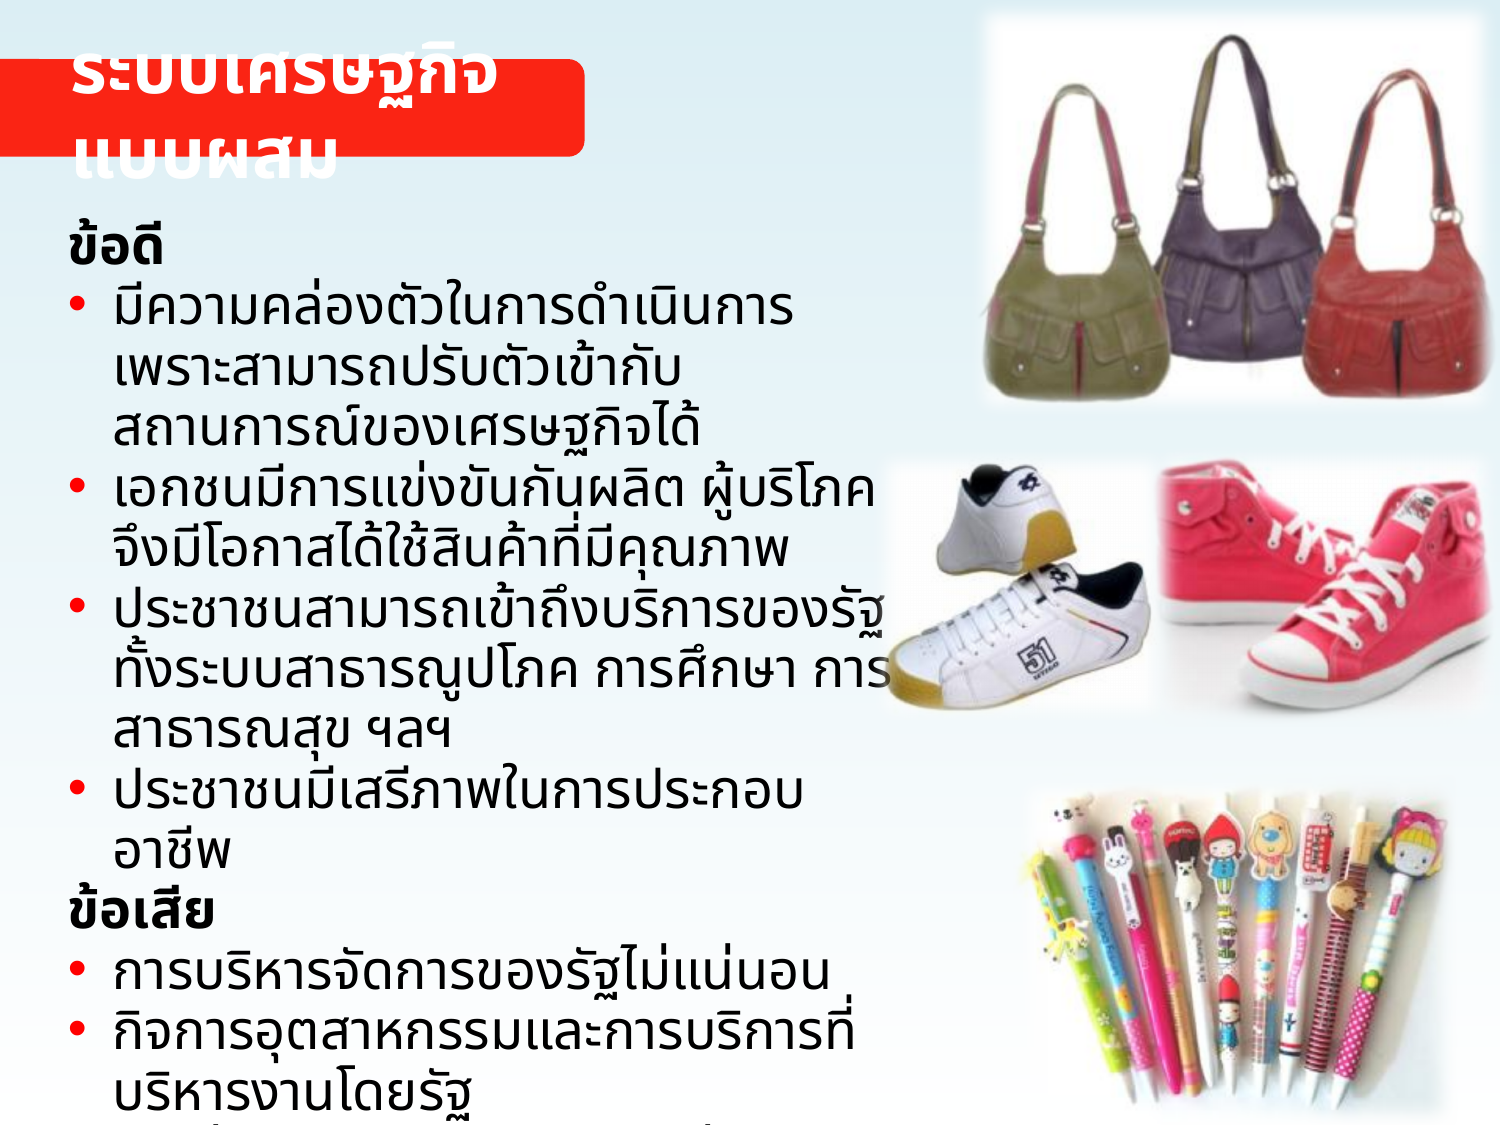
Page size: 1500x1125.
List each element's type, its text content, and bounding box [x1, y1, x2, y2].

text_box ข้อดี มีความคล่องตัวในการดำเนินการ เพราะสามารถปรับตัวเข้ากับสถานการณ์ของเศรษฐกิจได้ เอกชนมีการแข่งขันกันผลิต ผู้บริโภคจึงมีโอกาสได้ใช้สินค้าที่มีคุณภาพ ประชาชนสามารถเข้าถึงบริการของรัฐ ทั้งระบบสาธารณูปโภค การศึกษา การสาธารณสุข ฯลฯ ประชาชนมีเสรีภาพในการประกอบอาชีพ ข้อเสีย การบริหารจัดการของรัฐไม่แน่นอน กิจการอุตสาหกรรมและการบริการที่บริหารงานโดยรัฐ ยังไม่มีประสิทธิภาพดีเทียบเท่าเอกชน แรงจูงใจของเอกชนมีน้อย เพราะเสี่ยงกับนโยบาย ที่ไม่แน่นอนของรัฐหรือถูกเข้าควบคุมกิจการ [53, 207, 928, 1125]
picture [867, 442, 1500, 729]
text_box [0, 58, 585, 157]
picture [1011, 771, 1459, 1125]
picture [967, 0, 1500, 421]
